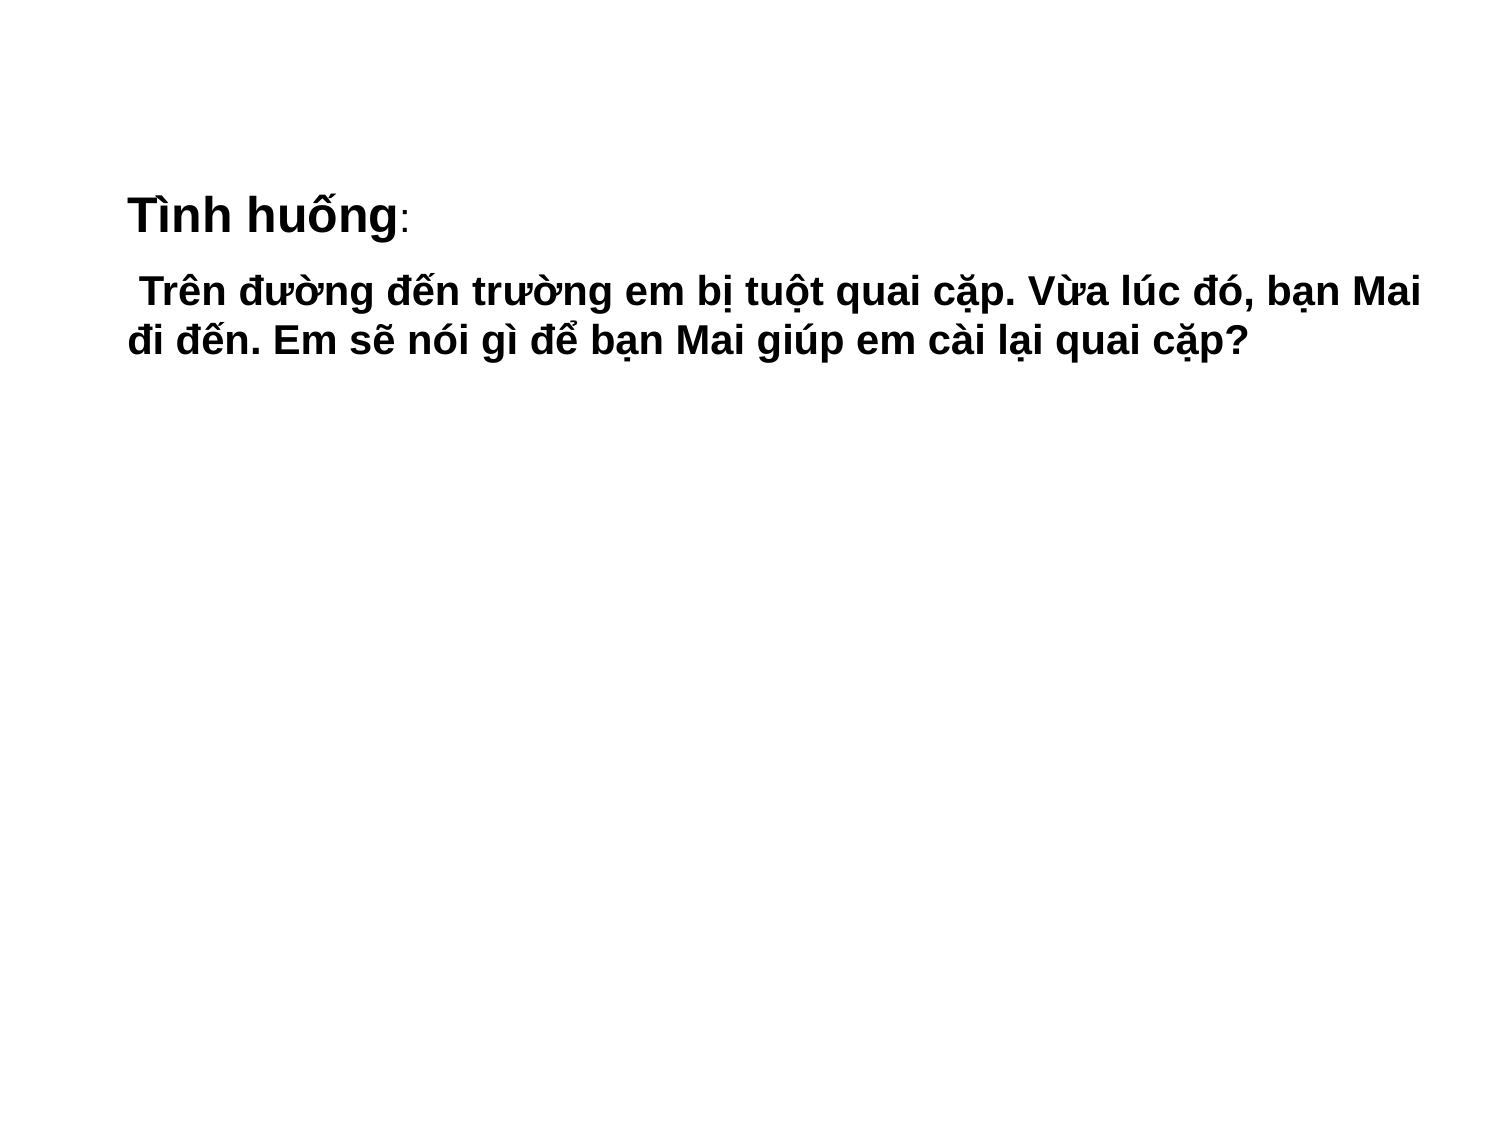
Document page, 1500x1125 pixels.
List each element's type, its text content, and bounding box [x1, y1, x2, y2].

text_box Tình huống: Trên đường đến trường em bị tuột quai cặp. Vừa lúc đó, bạn Mai đi đến. Em sẽ nói gì để bạn Mai giúp em cài lại quai cặp? [112, 174, 1463, 442]
